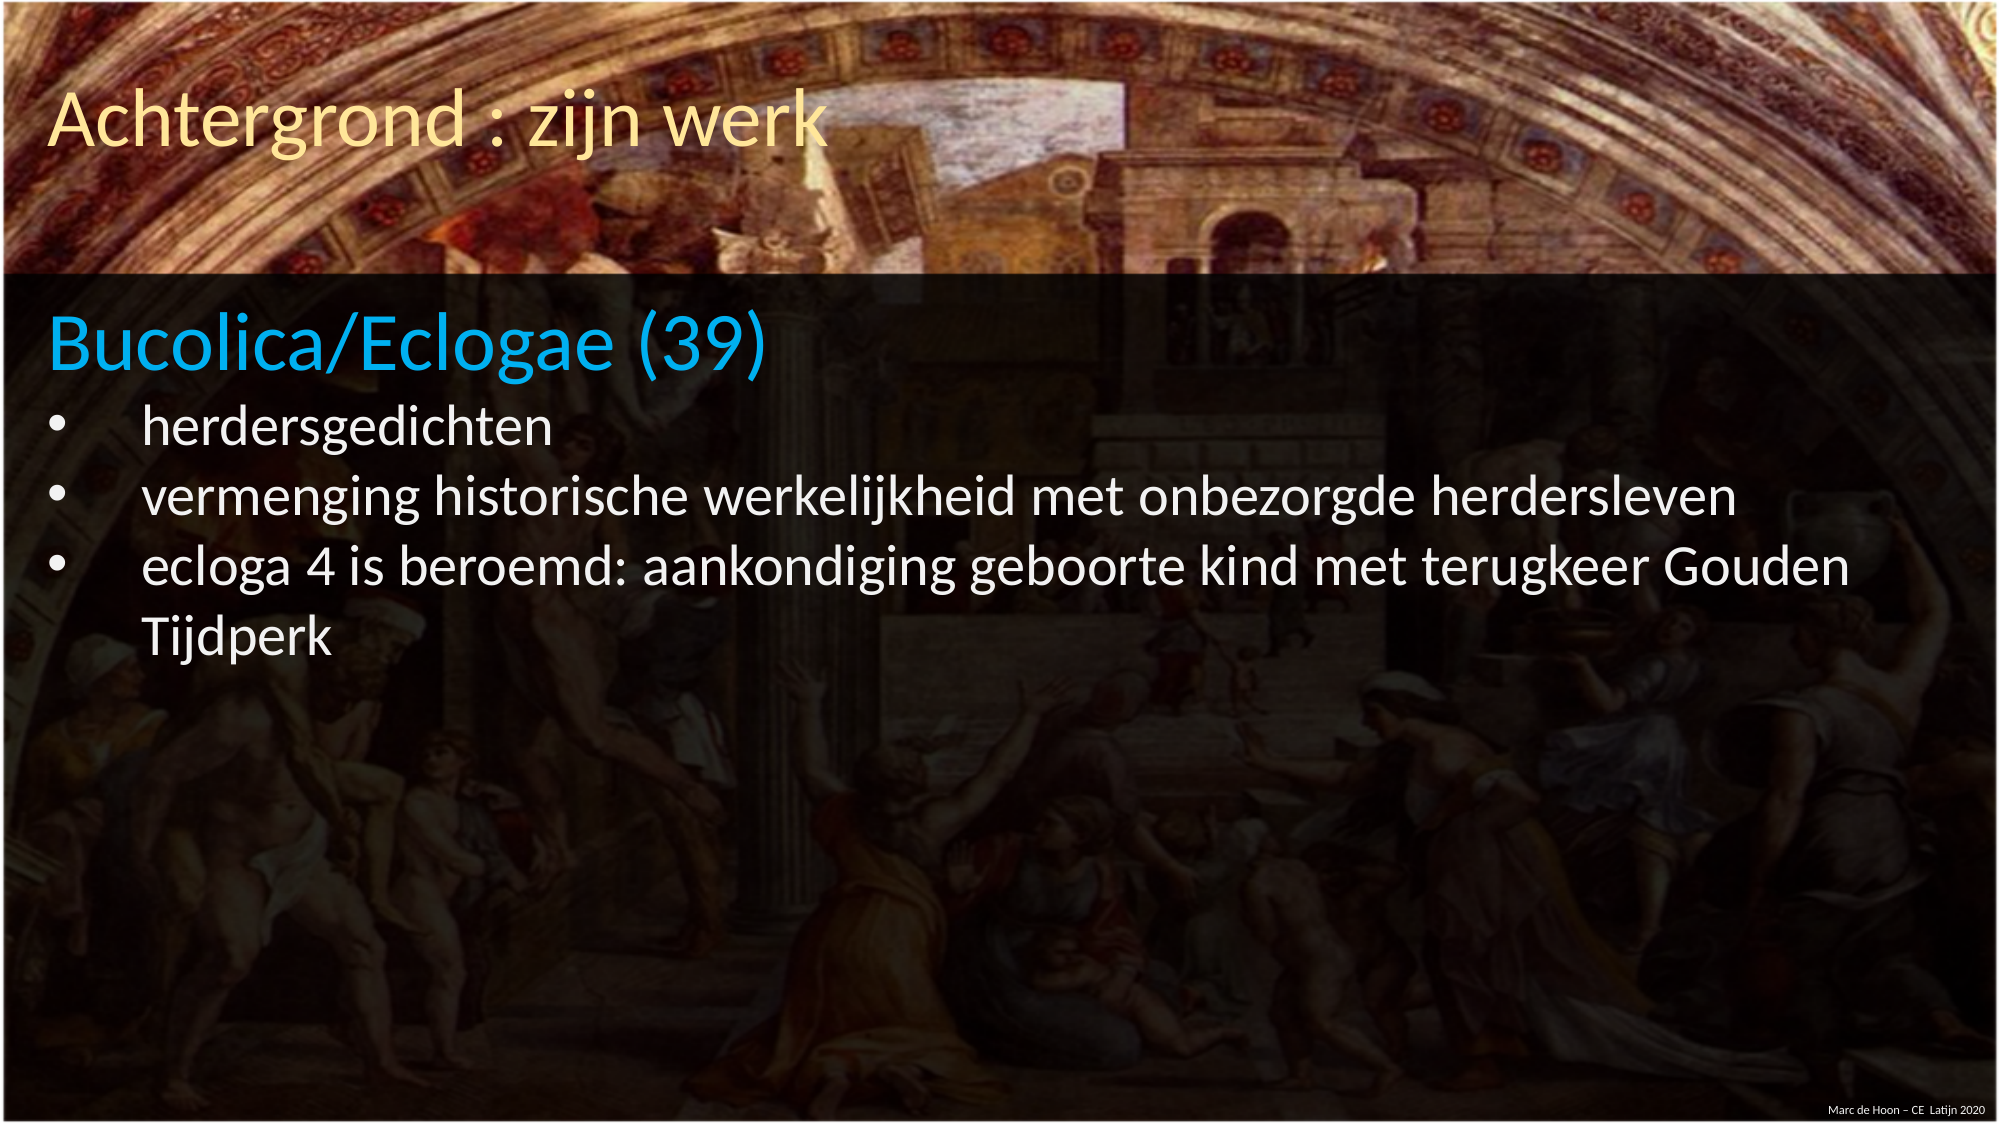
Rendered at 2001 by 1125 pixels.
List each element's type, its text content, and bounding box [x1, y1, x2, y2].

text_box Achtergrond : zijn werk [32, 55, 1965, 171]
title [0, 193, 2000, 1125]
picture [0, 0, 2001, 1125]
text_box Bucolica/Eclogae (39) herdersgedichten vermenging historische werkelijkheid met onbezorgde herdersleven ecloga 4 is beroemd: aankondiging geboorte kind met terugkeer Gouden Tijdperk [32, 279, 1965, 775]
text_box [351, 45, 1637, 55]
text_box Marc de Hoon – CE Latijn 2020 [1704, 1094, 2000, 1125]
